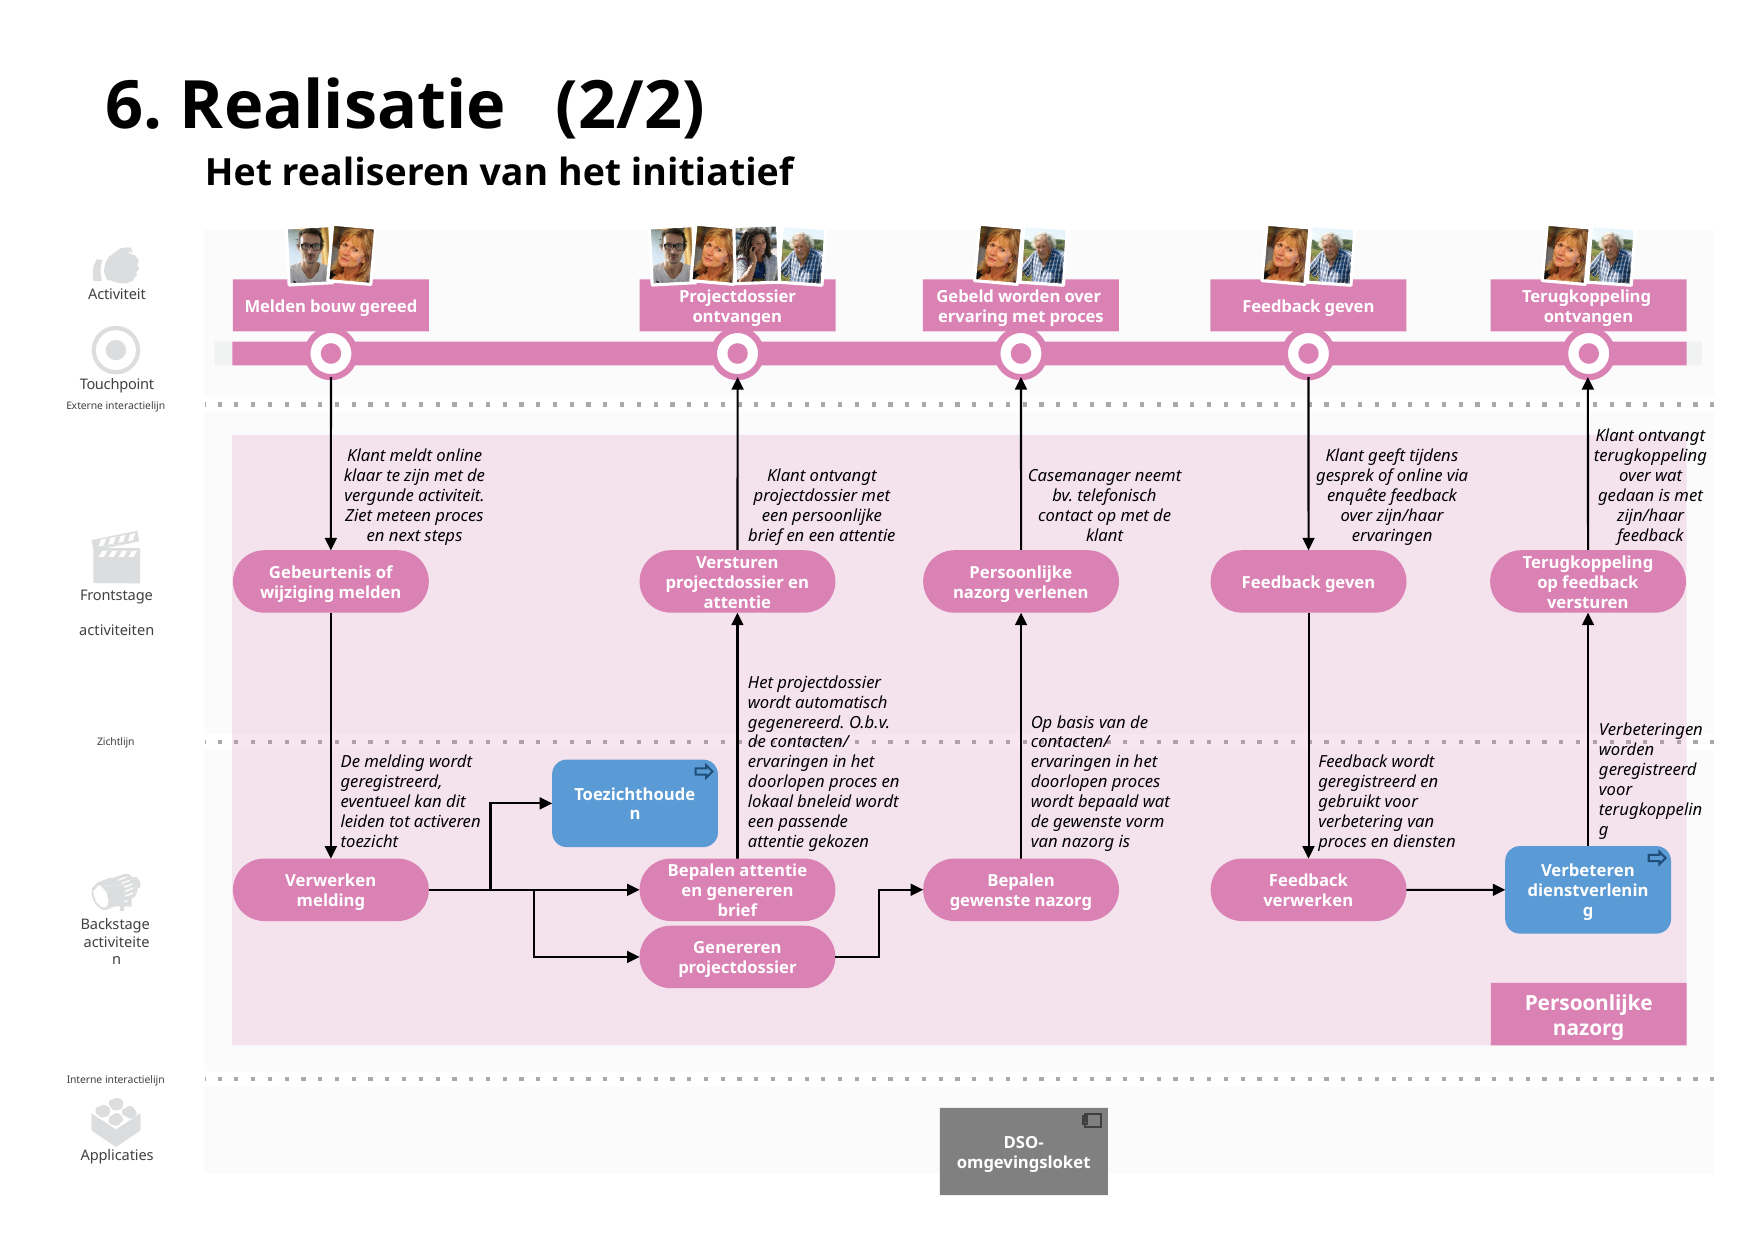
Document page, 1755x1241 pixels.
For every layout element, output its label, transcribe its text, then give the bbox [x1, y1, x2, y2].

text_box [1505, 846, 1672, 934]
text_box Feedback wordt geregistreerd en gebruikt voor verbetering van proces en diensten [1311, 741, 1478, 860]
text_box Op basis van de contacten/ ervaringen in het doorlopen proces wordt bepaald wat de gewenste vorm van nazorg is [1024, 741, 1191, 860]
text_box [552, 759, 718, 848]
text_box Feedback verwerken [1209, 857, 1408, 923]
text_box Het projectdossier wordt automatisch gegenereerd. O.b.v. de contacten/ ervaringen in het doorlopen proces en lokaal bneleid wordt een passende attentie gekozen [741, 741, 908, 860]
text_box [922, 224, 1119, 378]
text_box [836, 341, 922, 366]
text_box [1407, 341, 1490, 366]
text_box [1119, 341, 1210, 366]
text_box Genereren projectdossier [638, 924, 837, 990]
text_box Klant geeft tijdens gesprek of online via enquête feedback over zijn/haar ervaringen [1306, 433, 1478, 554]
text_box [231, 434, 1688, 1046]
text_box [1210, 224, 1407, 378]
text_box Verwerken melding [231, 857, 428, 923]
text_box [428, 803, 552, 890]
text_box De melding wordt geregistreerd, eventueel kan dit leiden tot activeren toezicht [334, 741, 500, 860]
text_box Terugkoppeling op feedback versturen [1489, 549, 1688, 614]
title 6. Realisatie (2/2) [105, 63, 1616, 164]
text_box Klant meldt online klaar te zijn met de vergunde activiteit. Ziet meteen proces en next steps [329, 433, 500, 554]
text_box Casemanager neemt bv. telefonisch contact op met de klant [1019, 433, 1191, 554]
text_box Versturen projectdossier en attentie [638, 549, 837, 614]
list Het realiseren van het initiatief [204, 145, 1715, 221]
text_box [639, 223, 836, 378]
text_box Bepalen attentie en genereren brief [638, 857, 837, 923]
text_box Persoonlijke nazorg [1490, 982, 1688, 1046]
text_box [429, 341, 639, 366]
text_box Persoonlijke nazorg verlenen [922, 549, 1121, 614]
text_box Bepalen gewenste nazorg [922, 857, 1121, 923]
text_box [939, 1107, 1108, 1196]
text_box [835, 889, 924, 957]
text_box Klant ontvangt terugkoppeling over wat gedaan is met zijn/haar feedback [1587, 433, 1714, 554]
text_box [1490, 224, 1687, 378]
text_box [232, 224, 429, 378]
text_box Verbeteringen worden geregistreerd voor terugkoppeling [1592, 741, 1715, 847]
text_box Gebeurtenis of wijziging melden [231, 549, 430, 614]
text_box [428, 889, 640, 957]
text_box Klant ontvangt projectdossier met een persoonlijke brief en een attentie [736, 433, 908, 554]
text_box Feedback geven [1209, 549, 1408, 614]
